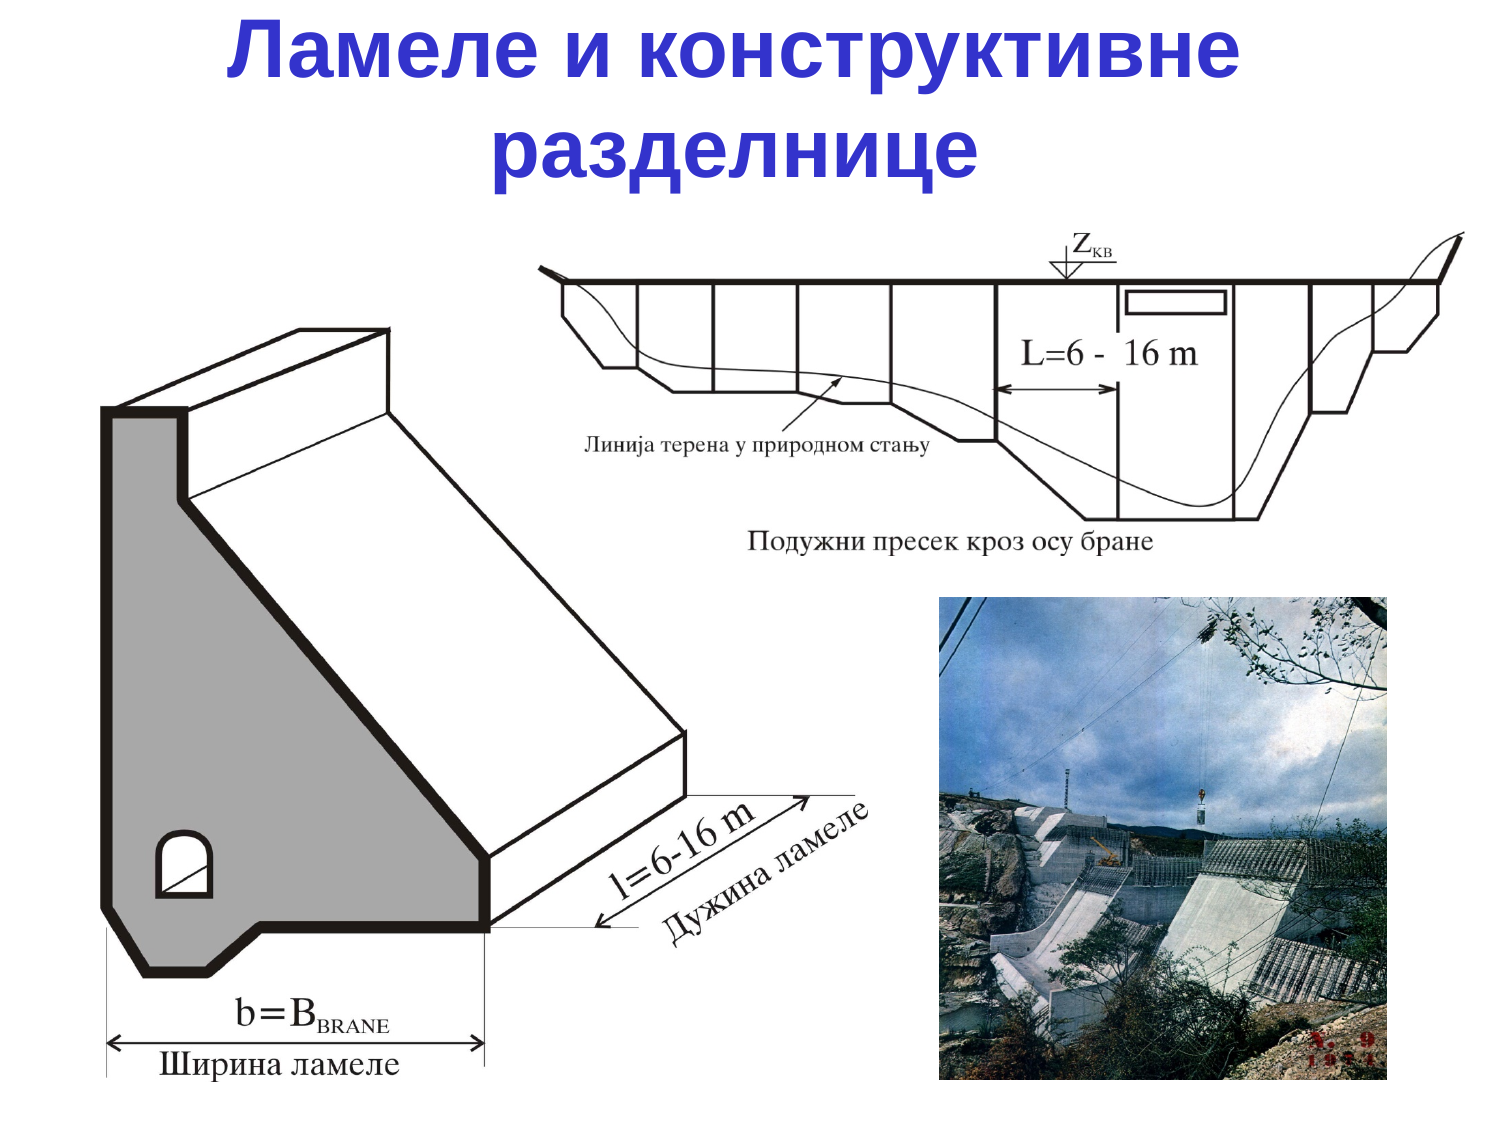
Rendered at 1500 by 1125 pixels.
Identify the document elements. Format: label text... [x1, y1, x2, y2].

picture [938, 597, 1388, 1080]
title Ламеле и конструктивне разделнице [0, 0, 1471, 188]
picture [99, 231, 1465, 1082]
